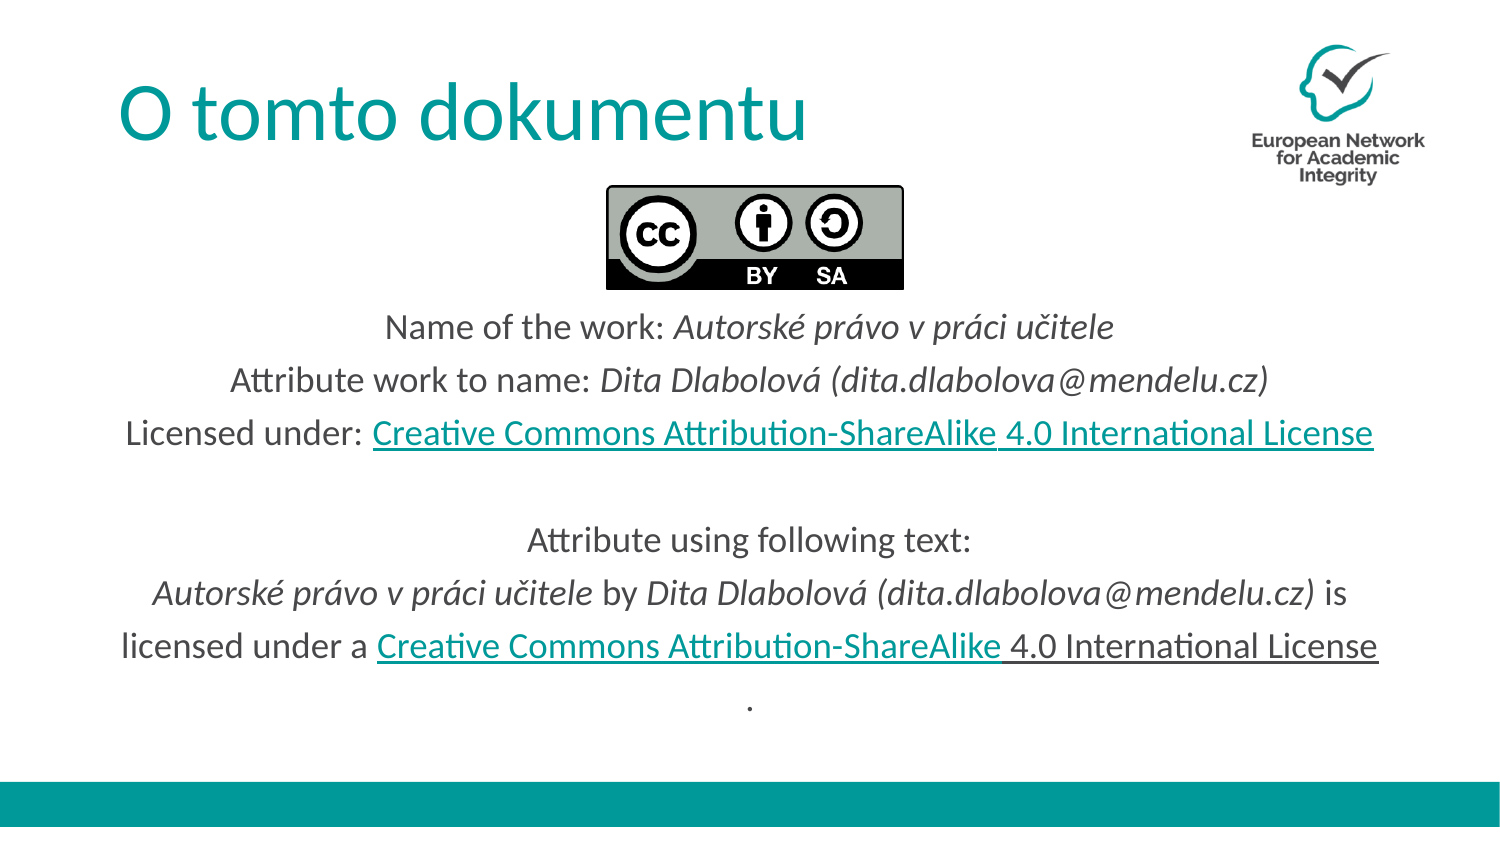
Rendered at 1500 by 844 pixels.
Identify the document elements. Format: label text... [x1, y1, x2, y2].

list Name of the work: Autorské právo v práci učitele Attribute work to name: Dita Dlabolová (dita.dlabolova@mendelu.cz) Licensed under: Creative Commons Attribution-ShareAlike 4.0 International License Attribute using following text: Autorské právo v práci učitele by Dita Dlabolová (dita.dlabolova@mendelu.cz) is licensed under a Creative Commons Attribution-ShareAlike 4.0 International License. [103, 188, 1397, 760]
title O tomto dokumentu [103, 44, 1238, 182]
picture [606, 185, 904, 290]
picture [1220, 14, 1457, 216]
